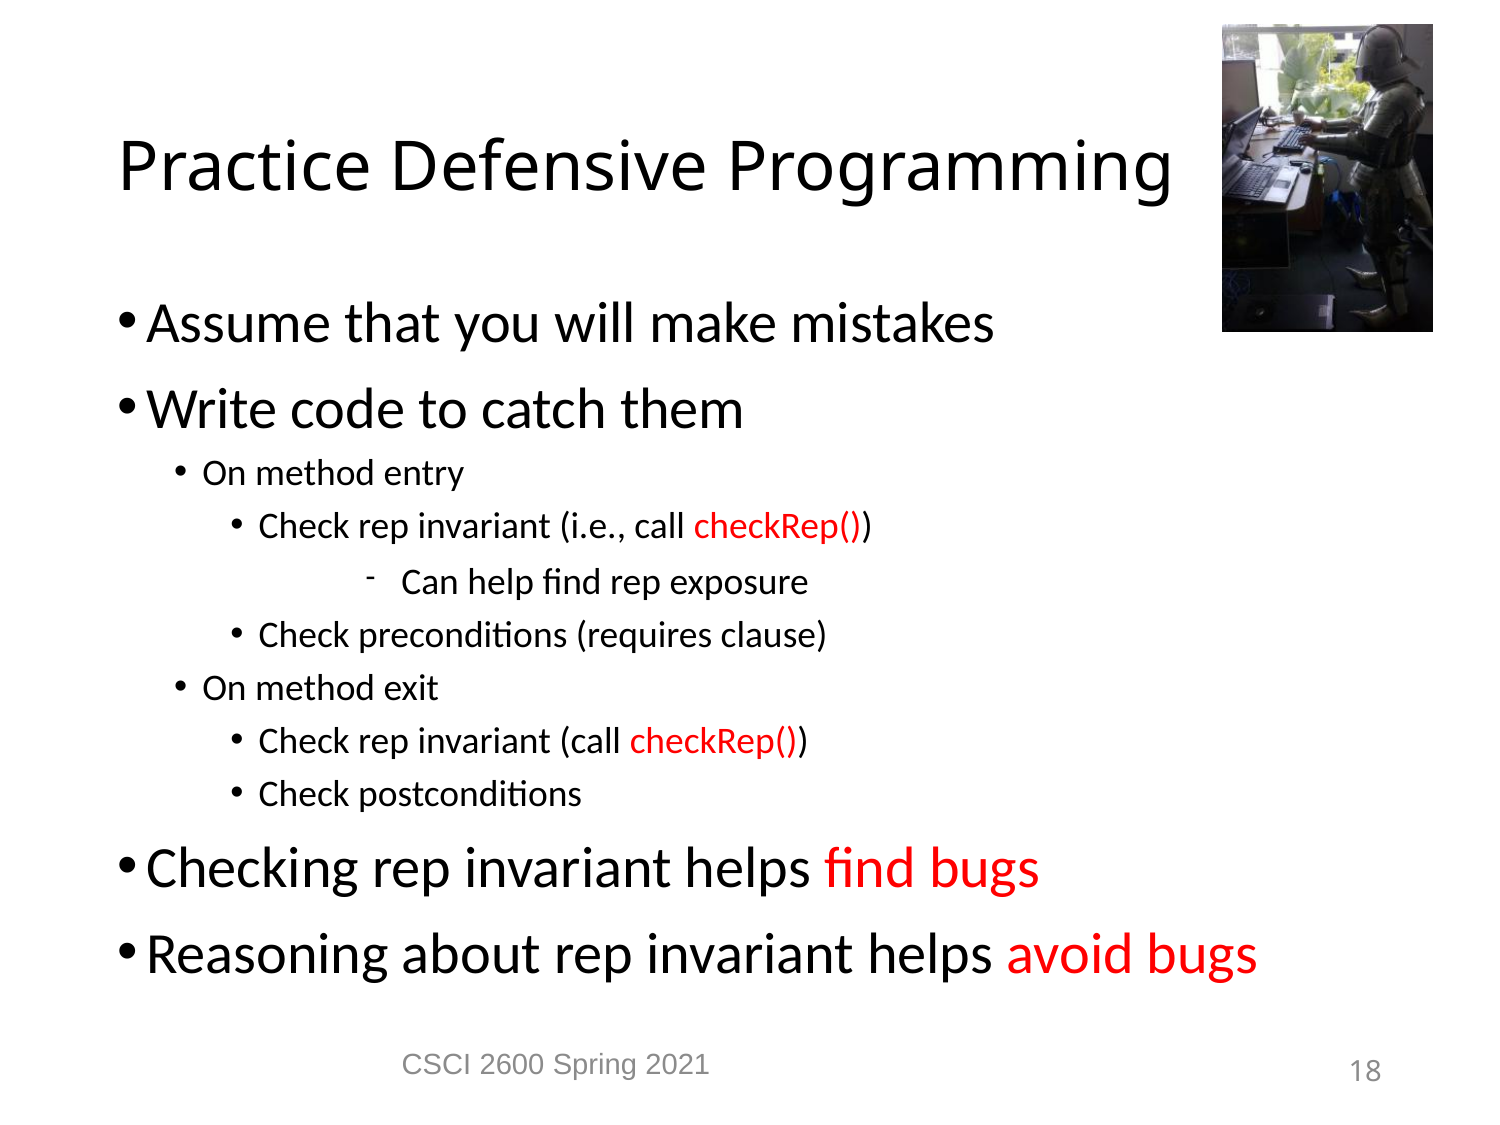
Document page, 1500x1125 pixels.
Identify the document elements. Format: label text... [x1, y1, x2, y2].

text_box CSCI 2600 Spring 2021 [37, 1025, 1075, 1100]
text_box 18 [1059, 1042, 1397, 1103]
text_box Practice Defensive Programming [103, 59, 1217, 277]
text_box Assume that you will make mistakes Write code to catch them On method entry Check rep invariant (i.e., call checkRep()) Can help find rep exposure Check preconditions (requires clause) On method exit Check rep invariant (call checkRep()) Check postconditions Checking rep invariant helps find bugs Reasoning about rep invariant helps avoid bugs [103, 277, 1397, 991]
picture [1222, 24, 1433, 332]
